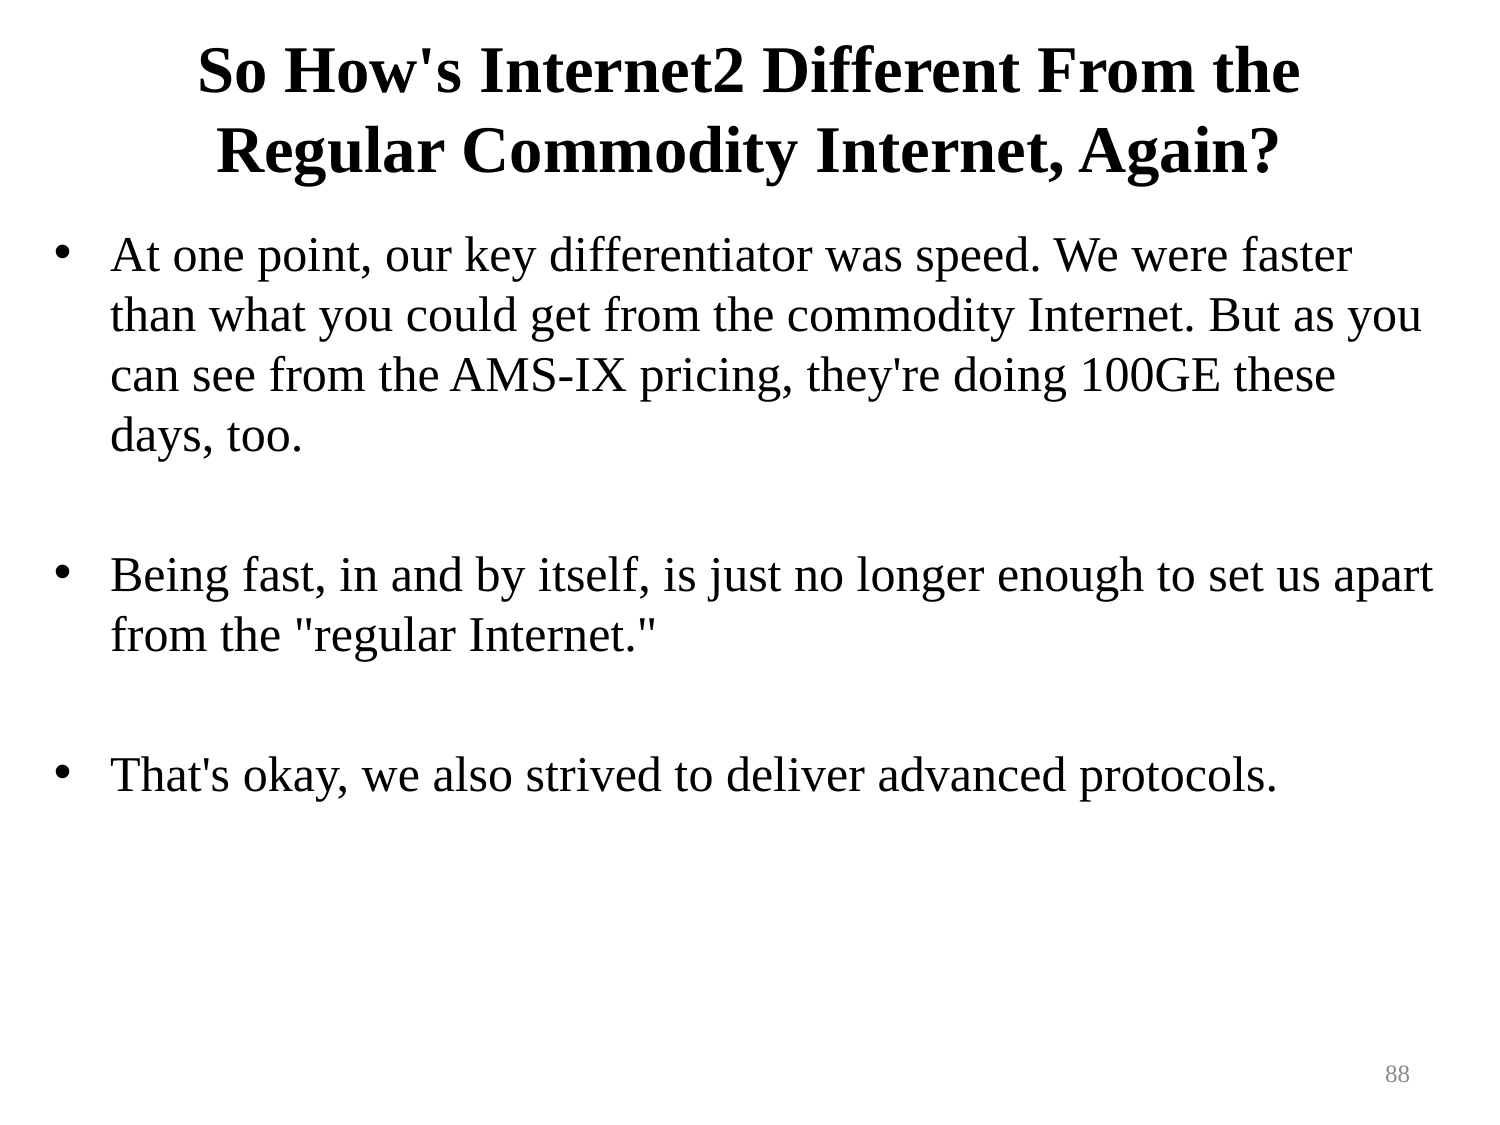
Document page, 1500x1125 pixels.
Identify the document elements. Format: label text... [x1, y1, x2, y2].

title So How's Internet2 Different From the Regular Commodity Internet, Again? [0, 18, 1500, 194]
slide_number 88 [1074, 1042, 1425, 1103]
list At one point, our key differentiator was speed. We were faster than what you could get from the commodity Internet. But as you can see from the AMS-IX pricing, they're doing 100GE these days, too. Being fast, in and by itself, is just no longer enough to set us apart from the "regular Internet." That's okay, we also strived to deliver advanced protocols. [38, 213, 1455, 1079]
